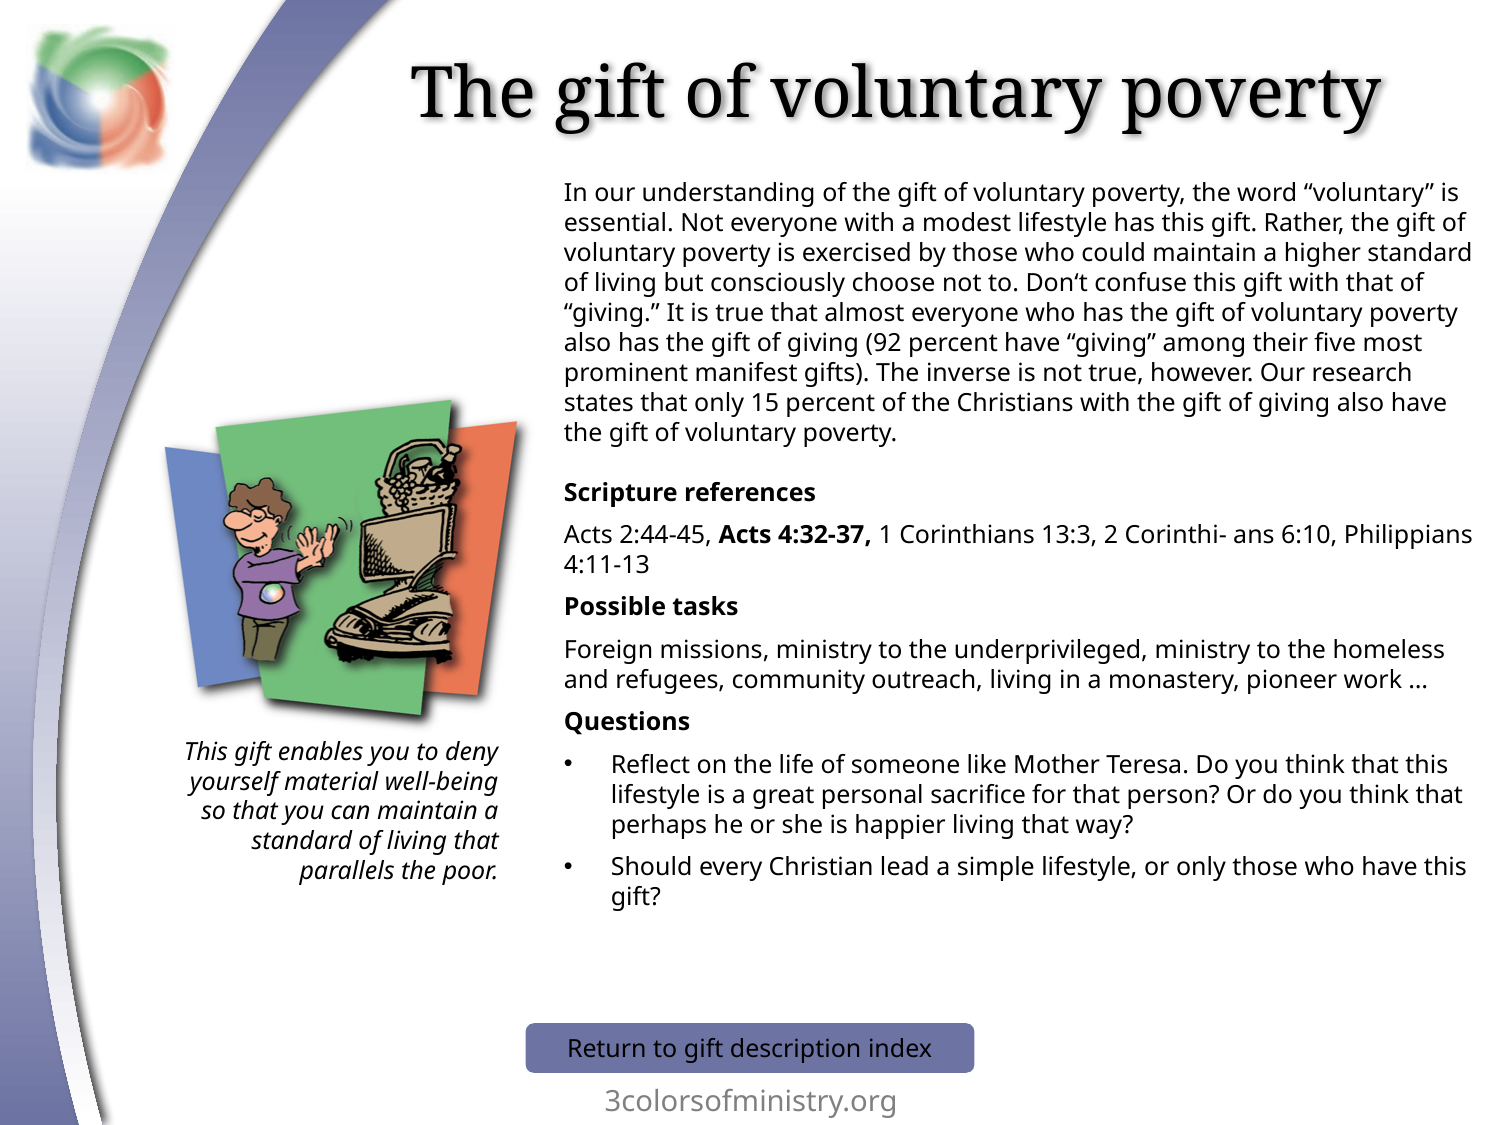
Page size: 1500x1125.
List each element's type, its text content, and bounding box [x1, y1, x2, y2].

picture [159, 373, 540, 741]
text_box This gift enables you to deny yourself material well-being so that you can maintain a standard of living that parallels the poor. [147, 727, 514, 893]
footer 3colorsofministry.org [513, 1074, 989, 1125]
title The gift of voluntary poverty [395, 0, 1500, 179]
text_box Return to gift description index [525, 1023, 975, 1073]
picture [26, 24, 175, 174]
text_box In our understanding of the gift of voluntary poverty, the word “voluntary” is essential. Not everyone with a modest lifestyle has this gift. Rather, the gift of voluntary poverty is exercised by those who could maintain a higher standard of living but consciously choose not to. Don‘t confuse this gift with that of “giving.” It is true that almost everyone who has the gift of voluntary poverty also has the gift of giving (92 percent have “giving” among their five most prominent manifest gifts). The inverse is not true, however. Our research states that only 15 percent of the Christians with the gift of giving also have the gift of voluntary poverty. Scripture references Acts 2:44-45, Acts 4:32-37, 1 Corinthians 13:3, 2 Corinthi- ans 6:10, Philippians 4:11-13 Possible tasks Foreign missions, ministry to the underprivileged, ministry to the homeless and refugees, community outreach, living in a monastery, pioneer work … Questions Reflect on the life of someone like Mother Teresa. Do you think that this lifestyle is a great personal sacrifice for that person? Or do you think that perhaps he or she is happier living that way? Should every Christian lead a simple lifestyle, or only those who have this gift? [549, 169, 1495, 918]
